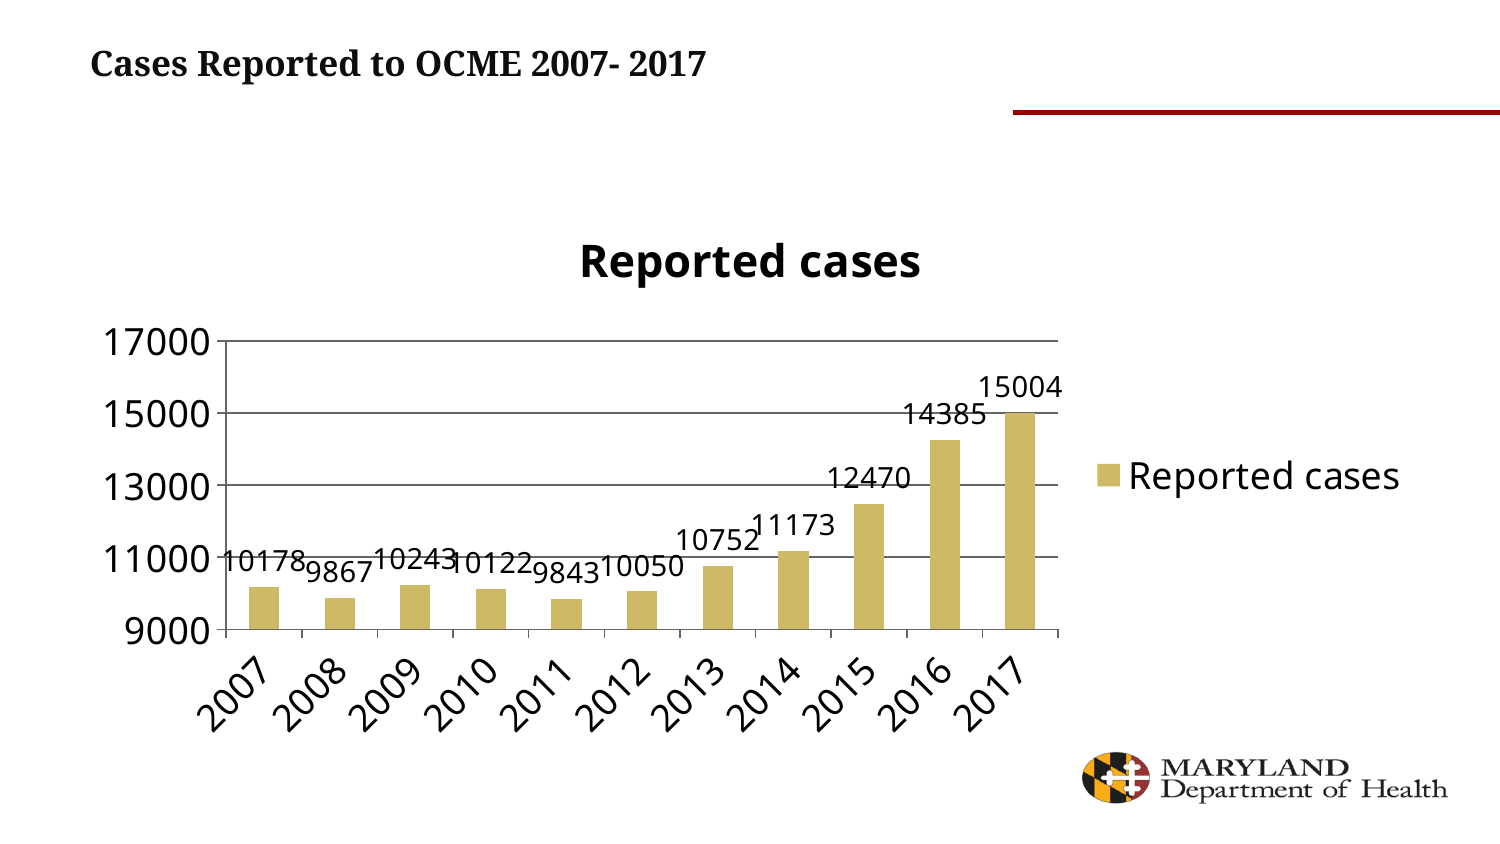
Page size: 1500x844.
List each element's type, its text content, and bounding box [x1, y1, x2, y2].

picture [1077, 747, 1448, 804]
chart [74, 196, 1426, 754]
title Cases Reported to OCME 2007- 2017 [75, 33, 1425, 175]
